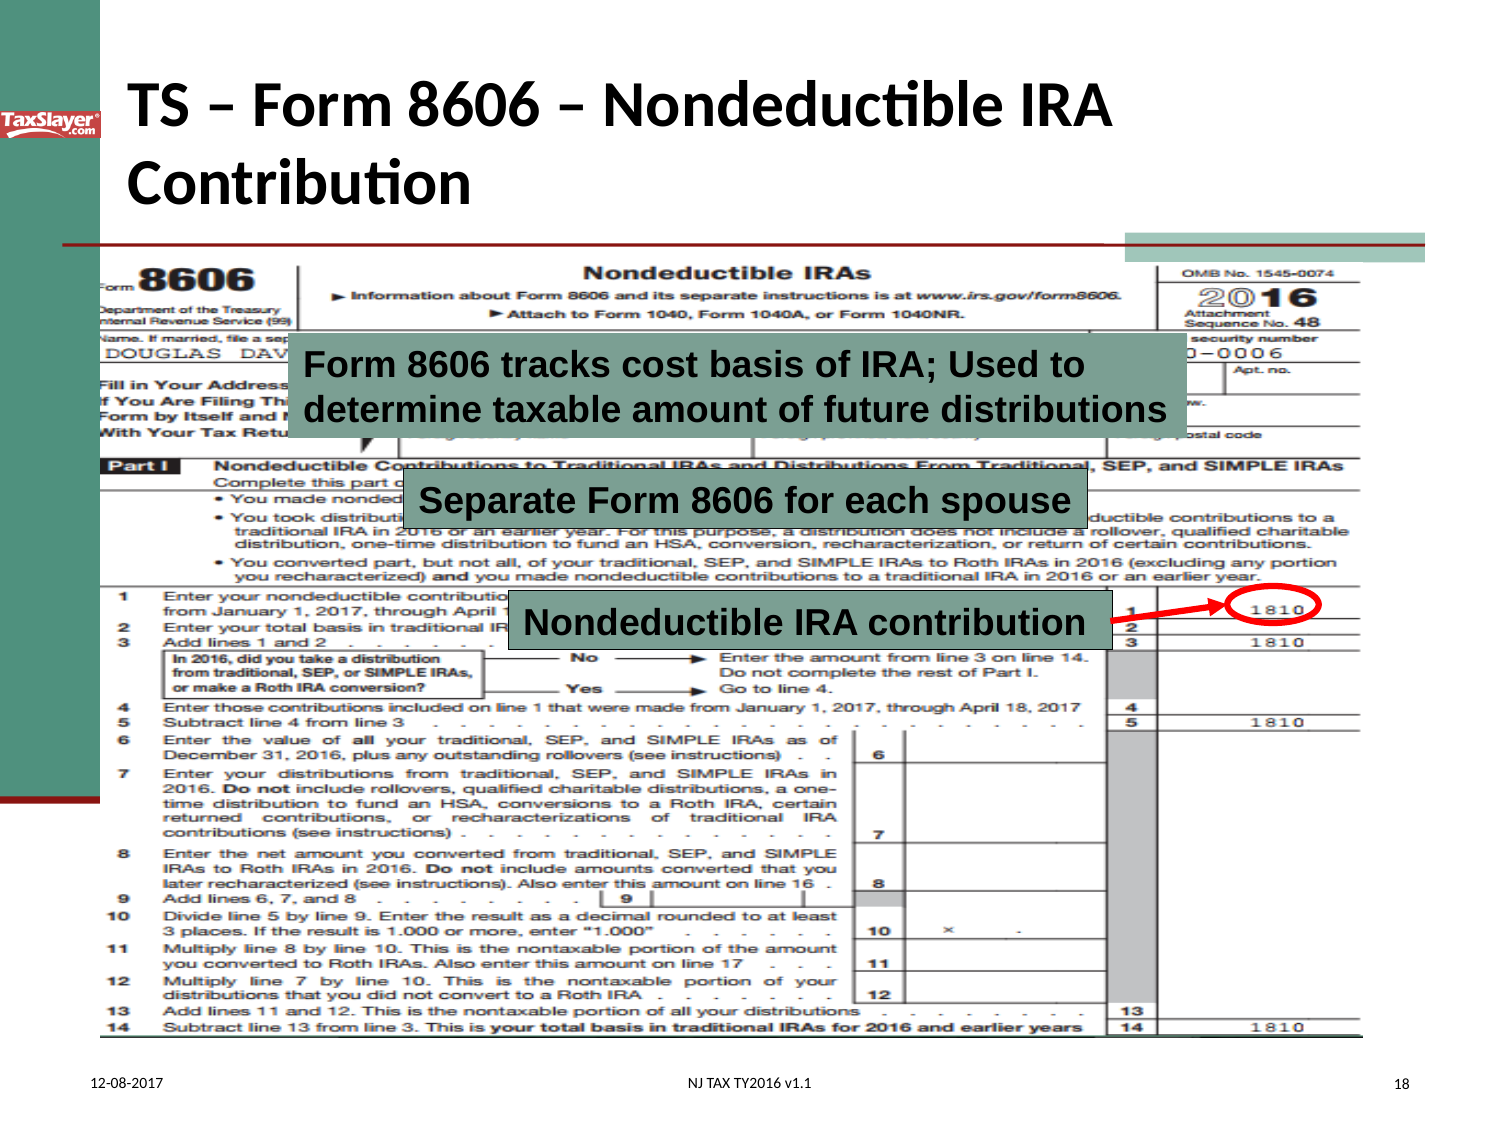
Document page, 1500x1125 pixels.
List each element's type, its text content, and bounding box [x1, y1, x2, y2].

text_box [1110, 604, 1228, 622]
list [100, 262, 1363, 1038]
footer NJ TAX TY2016 v1.1 [496, 1050, 1004, 1100]
picture [0, 110, 101, 139]
slide_number 18 [1112, 1049, 1426, 1101]
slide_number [74, 1049, 401, 1100]
title TS – Form 8606 – Nondeductible IRA Contribution [112, 45, 1425, 234]
